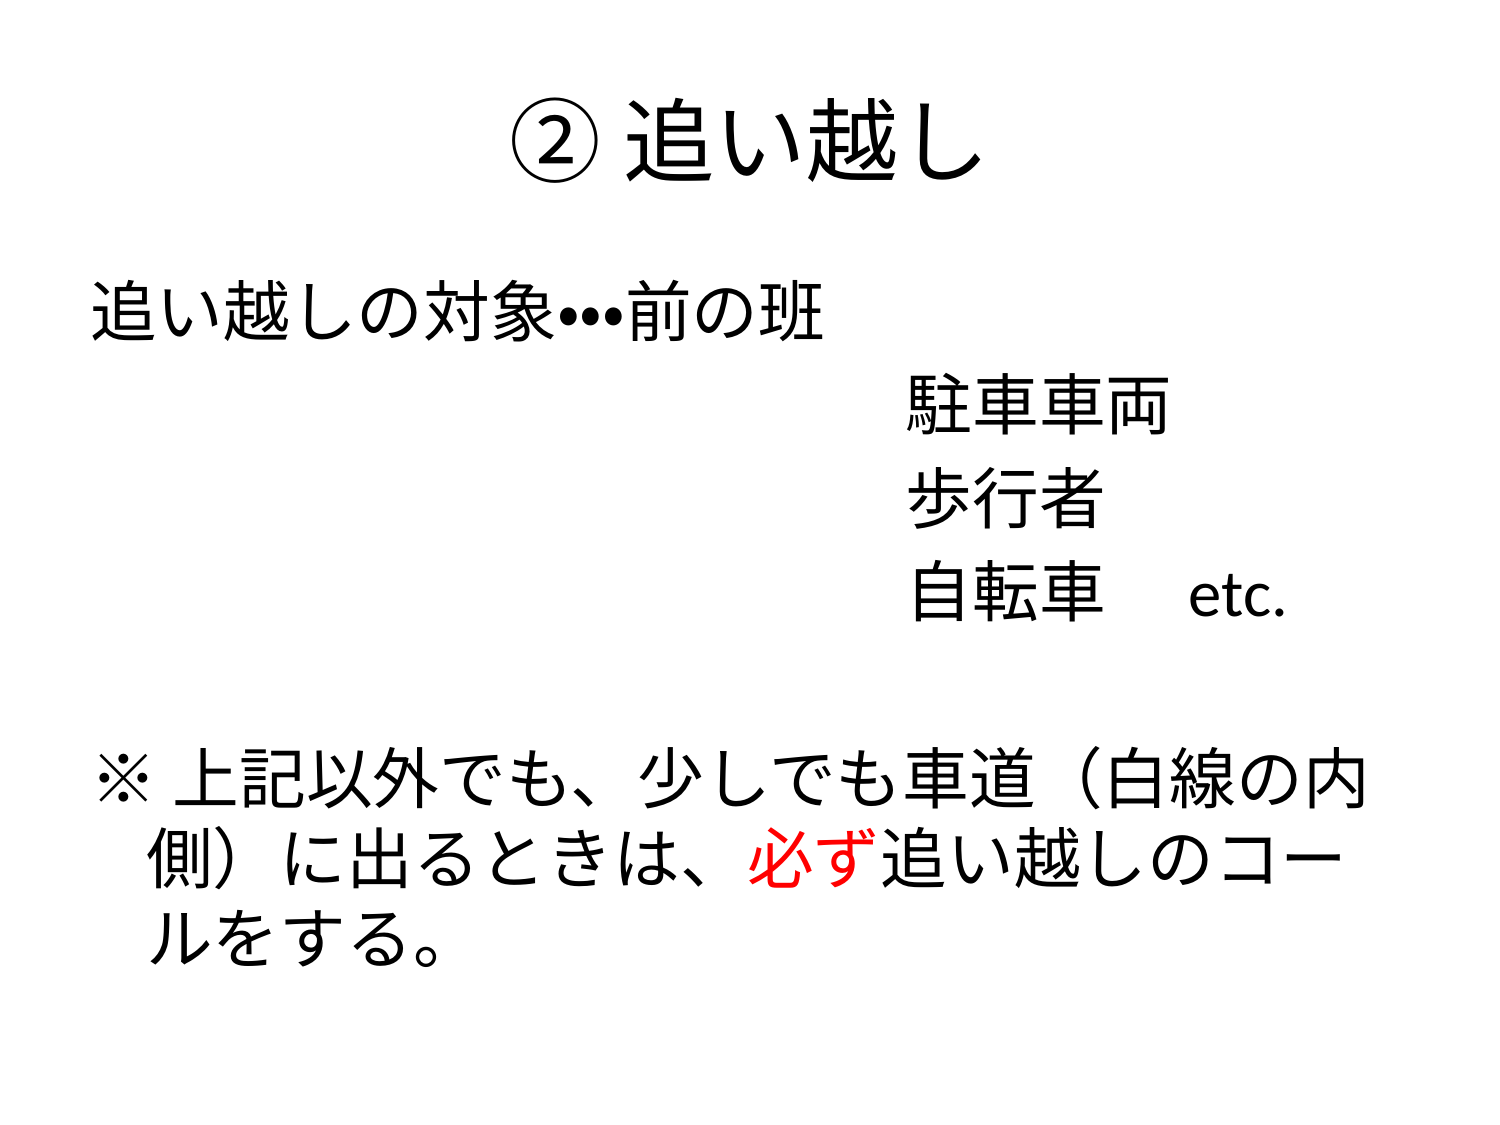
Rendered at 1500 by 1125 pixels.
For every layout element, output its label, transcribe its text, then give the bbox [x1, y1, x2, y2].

list 追い越しの対象・・・前の班 駐車車両 歩行者 自転車 etc. ※上記以外でも、少しでも車道（白線の内側）に出るときは、必ず追い越しのコールをする。 [75, 262, 1425, 1005]
title ②追い越し [75, 45, 1425, 233]
